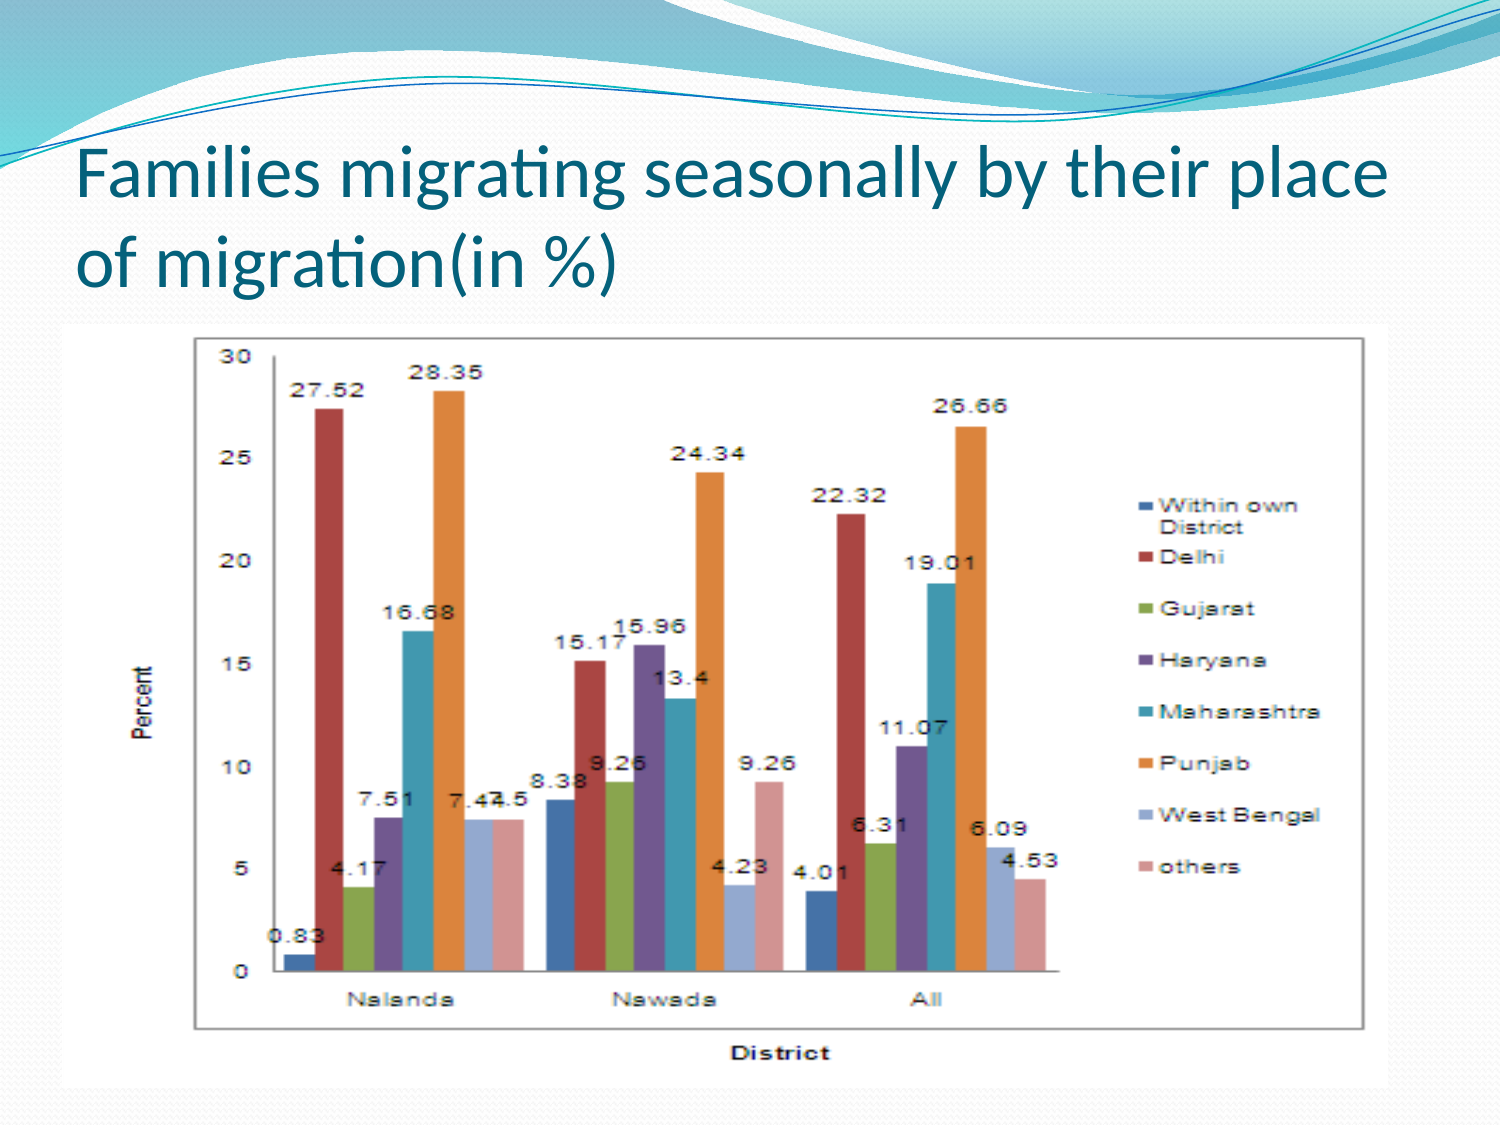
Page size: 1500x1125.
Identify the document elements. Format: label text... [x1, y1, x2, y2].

picture [62, 324, 1388, 1088]
title Families migrating seasonally by their place of migration(in %) [75, 115, 1438, 303]
